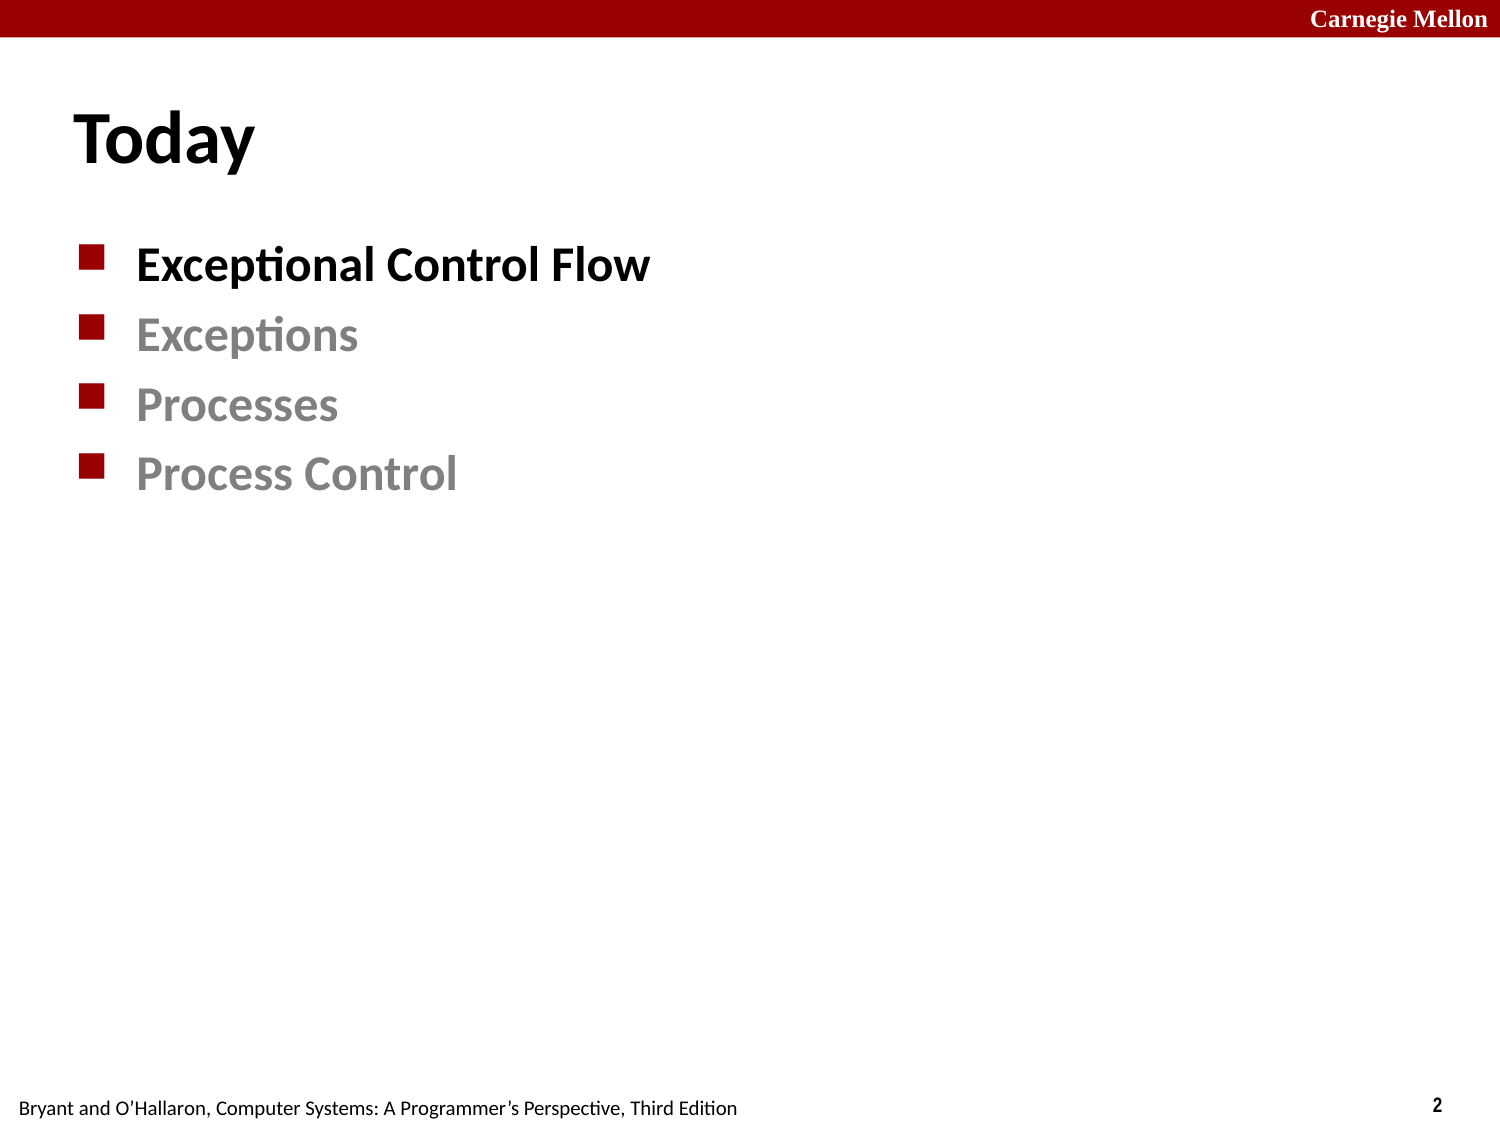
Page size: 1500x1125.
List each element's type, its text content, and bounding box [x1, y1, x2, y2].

title Today [58, 71, 1305, 197]
list Exceptional Control Flow Exceptions Processes Process Control [64, 223, 1361, 1040]
